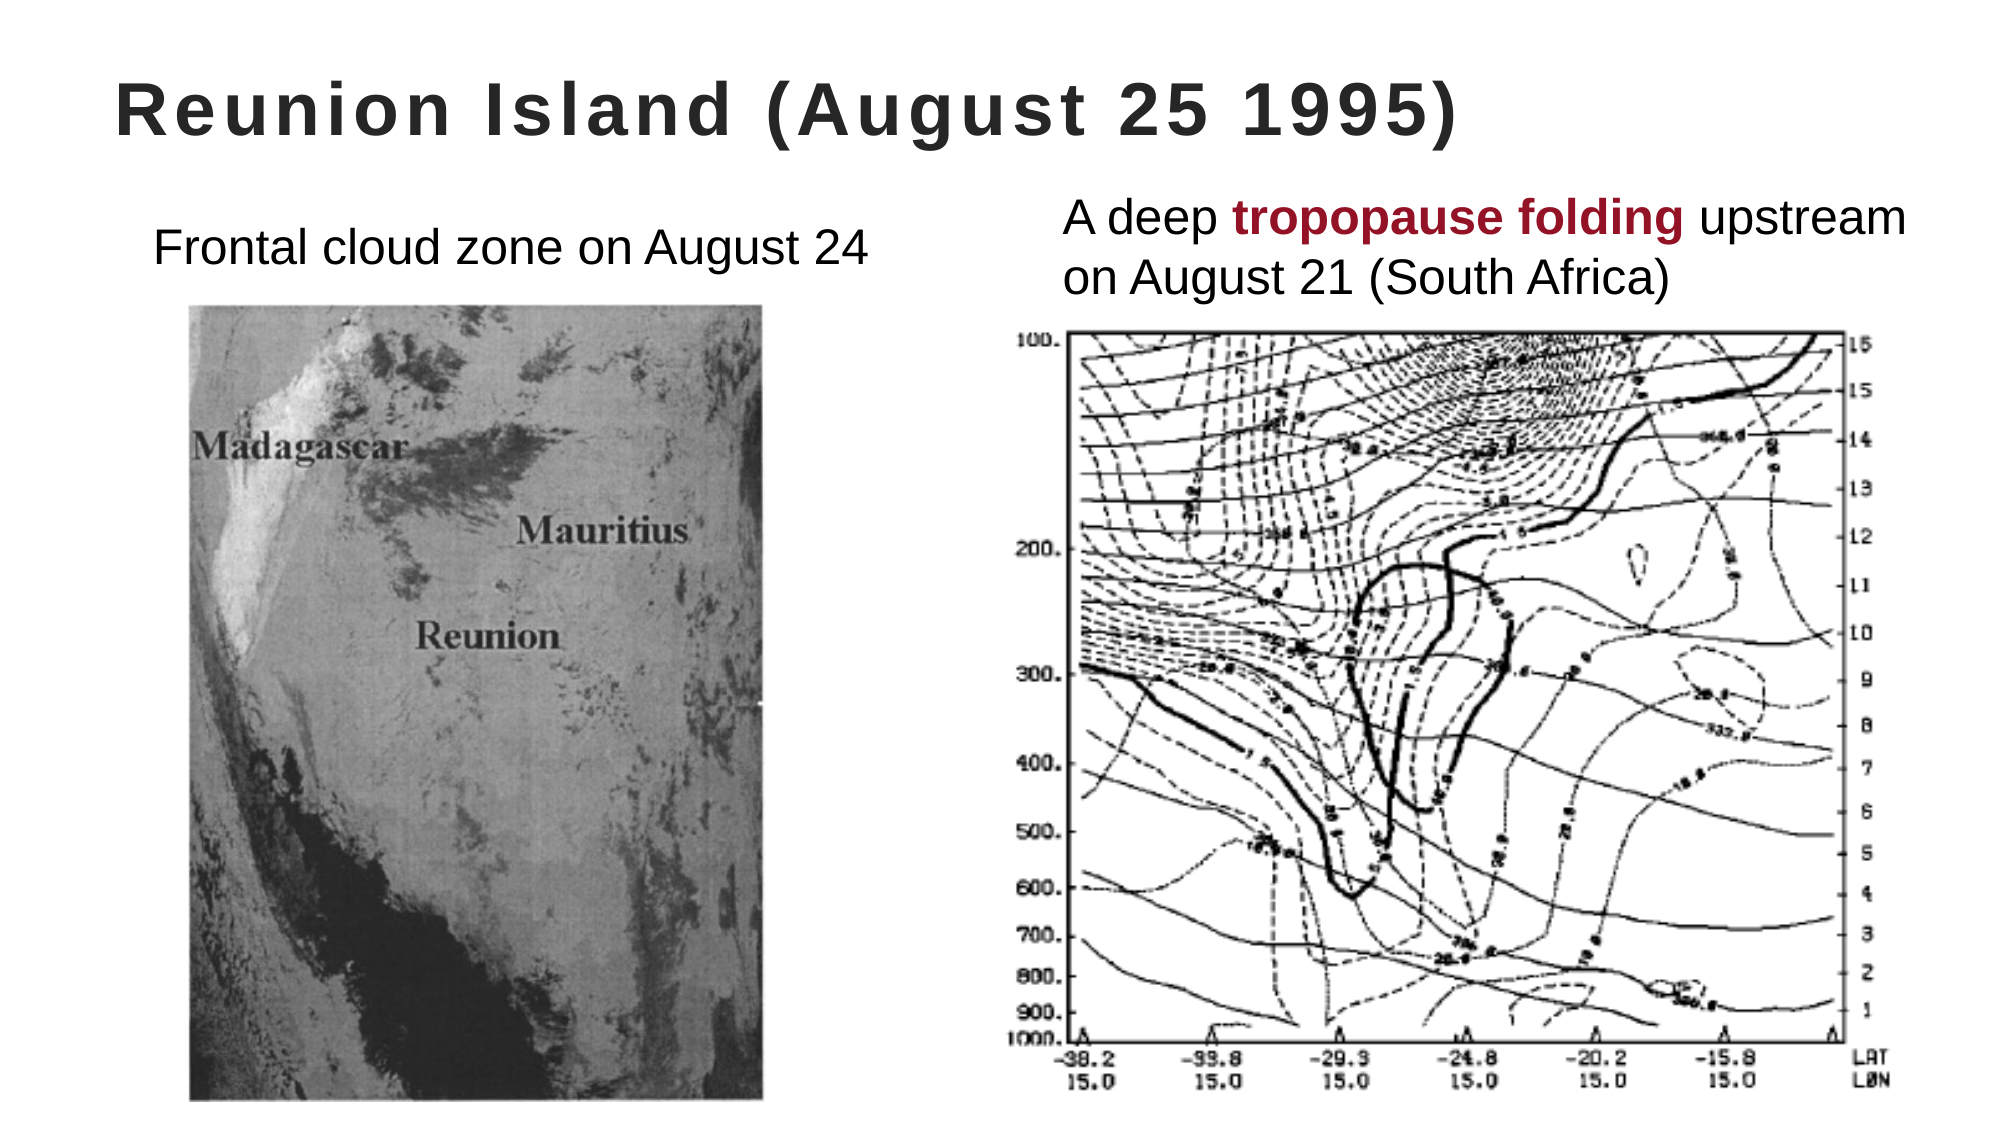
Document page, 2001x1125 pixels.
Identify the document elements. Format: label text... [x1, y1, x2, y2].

picture [188, 304, 766, 1102]
text_box Frontal cloud zone on August 24 [138, 207, 908, 283]
title Reunion Island (August 25 1995) [99, 47, 1900, 164]
text_box A deep tropopause folding upstream on August 21 (South Africa) [1047, 177, 1925, 312]
picture [1000, 308, 1900, 1102]
